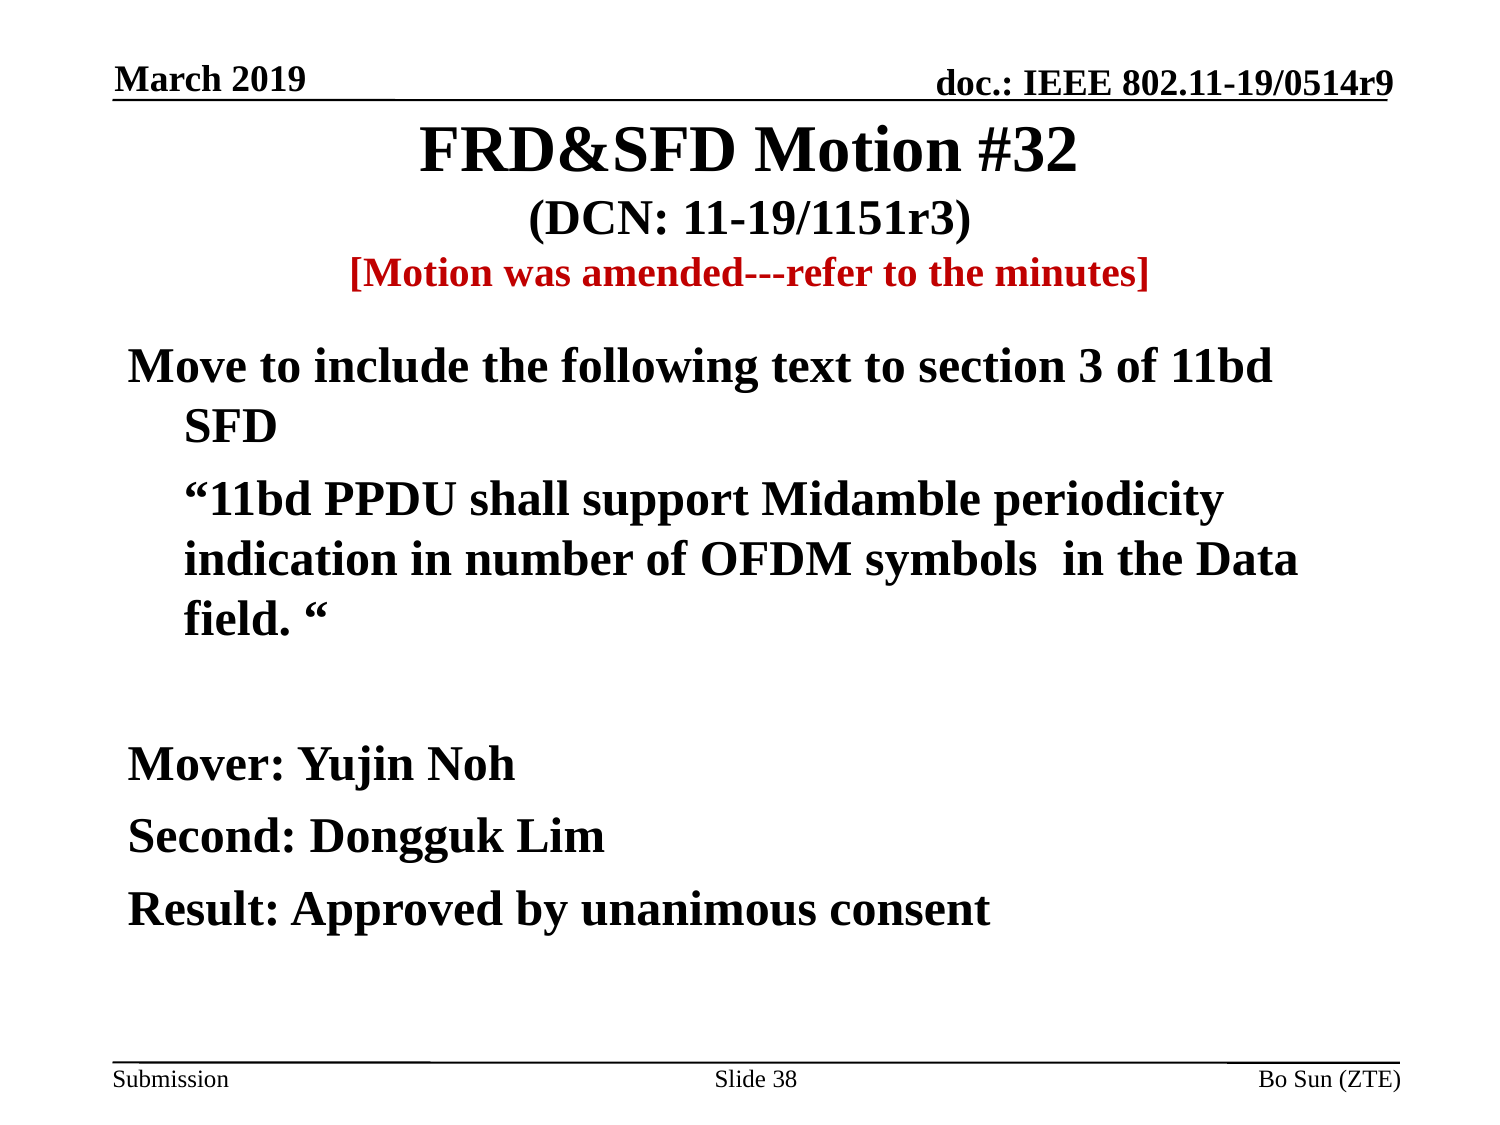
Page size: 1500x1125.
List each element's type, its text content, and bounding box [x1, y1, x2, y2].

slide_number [114, 54, 423, 100]
footer Bo Sun (ZTE) [878, 1061, 1402, 1093]
list Move to include the following text to section 3 of 11bd SFD “11bd PPDU shall support Midamble periodicity indication in number of OFDM symbols in the Data field. “ Mover: Yujin Noh Second: Dongguk Lim Result: Approved by unanimous consent [112, 324, 1388, 1000]
title FRD&SFD Motion #32 (DCN: 11-19/1151r3) [Motion was amended---refer to the minutes] [112, 112, 1388, 288]
slide_number Slide 38 [712, 1061, 800, 1123]
